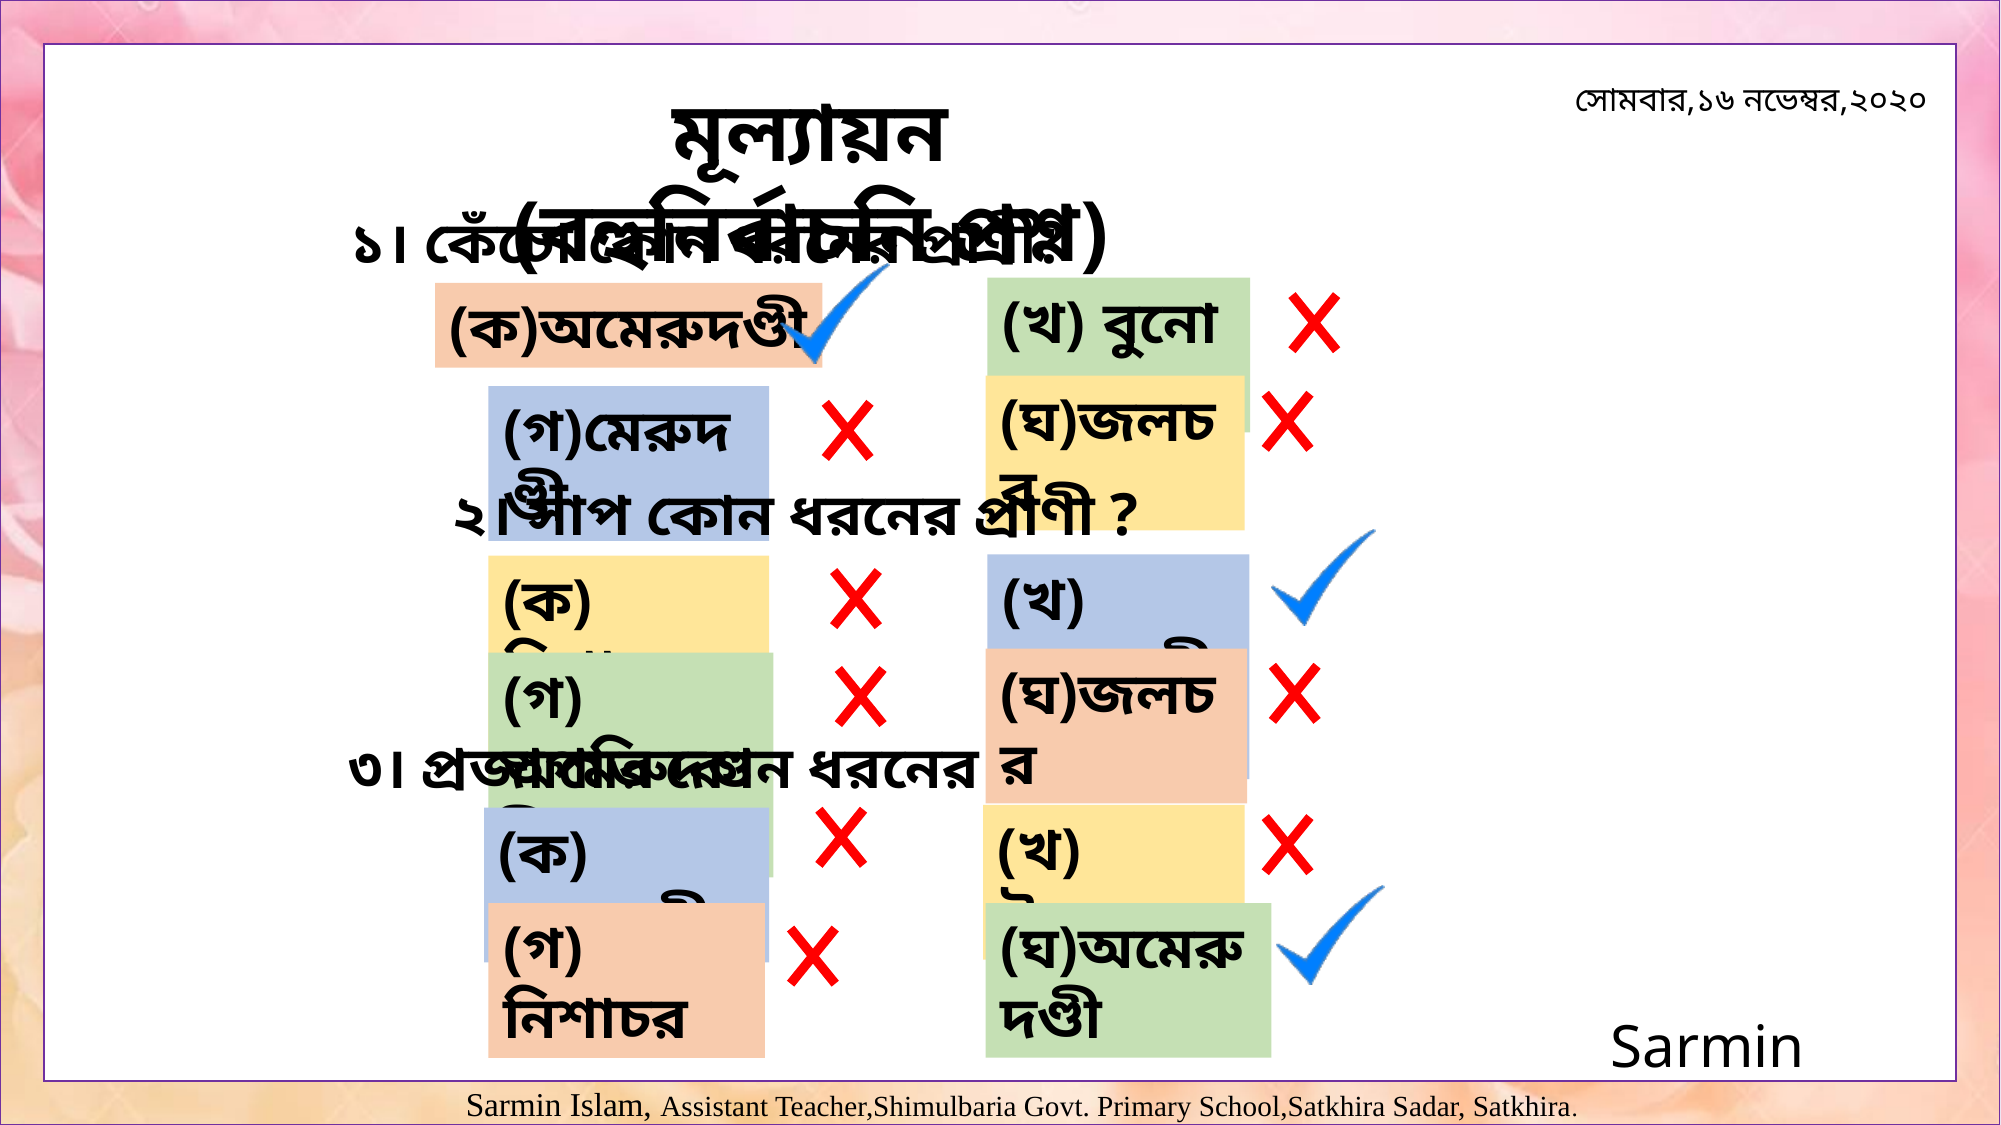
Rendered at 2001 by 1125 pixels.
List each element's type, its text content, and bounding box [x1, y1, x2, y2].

text_box [1260, 389, 1316, 454]
text_box [813, 805, 869, 870]
text_box [833, 664, 889, 729]
text_box ১। কেঁচো কোন ধরনের প্রাণী? [334, 198, 1096, 283]
text_box (গ)মেরুদণ্ডী [488, 386, 770, 470]
text_box [785, 924, 841, 989]
text_box (খ) বুনো [987, 277, 1251, 433]
text_box (ঘ)অমেরুদণ্ডী [985, 903, 1272, 1058]
text_box (ক)অমেরুদণ্ডী [435, 282, 823, 368]
text_box (ঘ)জলচর [985, 375, 1245, 470]
text_box [820, 398, 876, 463]
text_box (ক) নিশাচর [488, 555, 770, 652]
text_box [1286, 290, 1342, 355]
text_box (গ) অমেরুদণ্ডী [488, 652, 774, 723]
text_box (খ) উভচর [983, 804, 1245, 960]
text_box (ক) মেরুদণ্ডী [484, 807, 770, 963]
text_box [828, 566, 884, 631]
text_box ২। সাপ কোন ধরনের প্রাণী ? [437, 470, 1763, 555]
text_box (গ) অমেরুদণ্ডী [770, 808, 774, 878]
text_box মূল্যায়ন (বহুনির্বাচনি প্রশ্ন) [465, 70, 1155, 277]
text_box [1267, 661, 1323, 726]
text_box [1260, 812, 1316, 877]
text_box ৩। প্রজাপতি কোন ধরনের প্রাণী ? [332, 723, 985, 808]
text_box (গ) নিশাচর [488, 903, 765, 1058]
picture [1, 1, 1999, 1124]
text_box (ঘ)জলচর [985, 648, 1248, 804]
text_box (খ) মেরুদণ্ডী [987, 554, 1250, 780]
